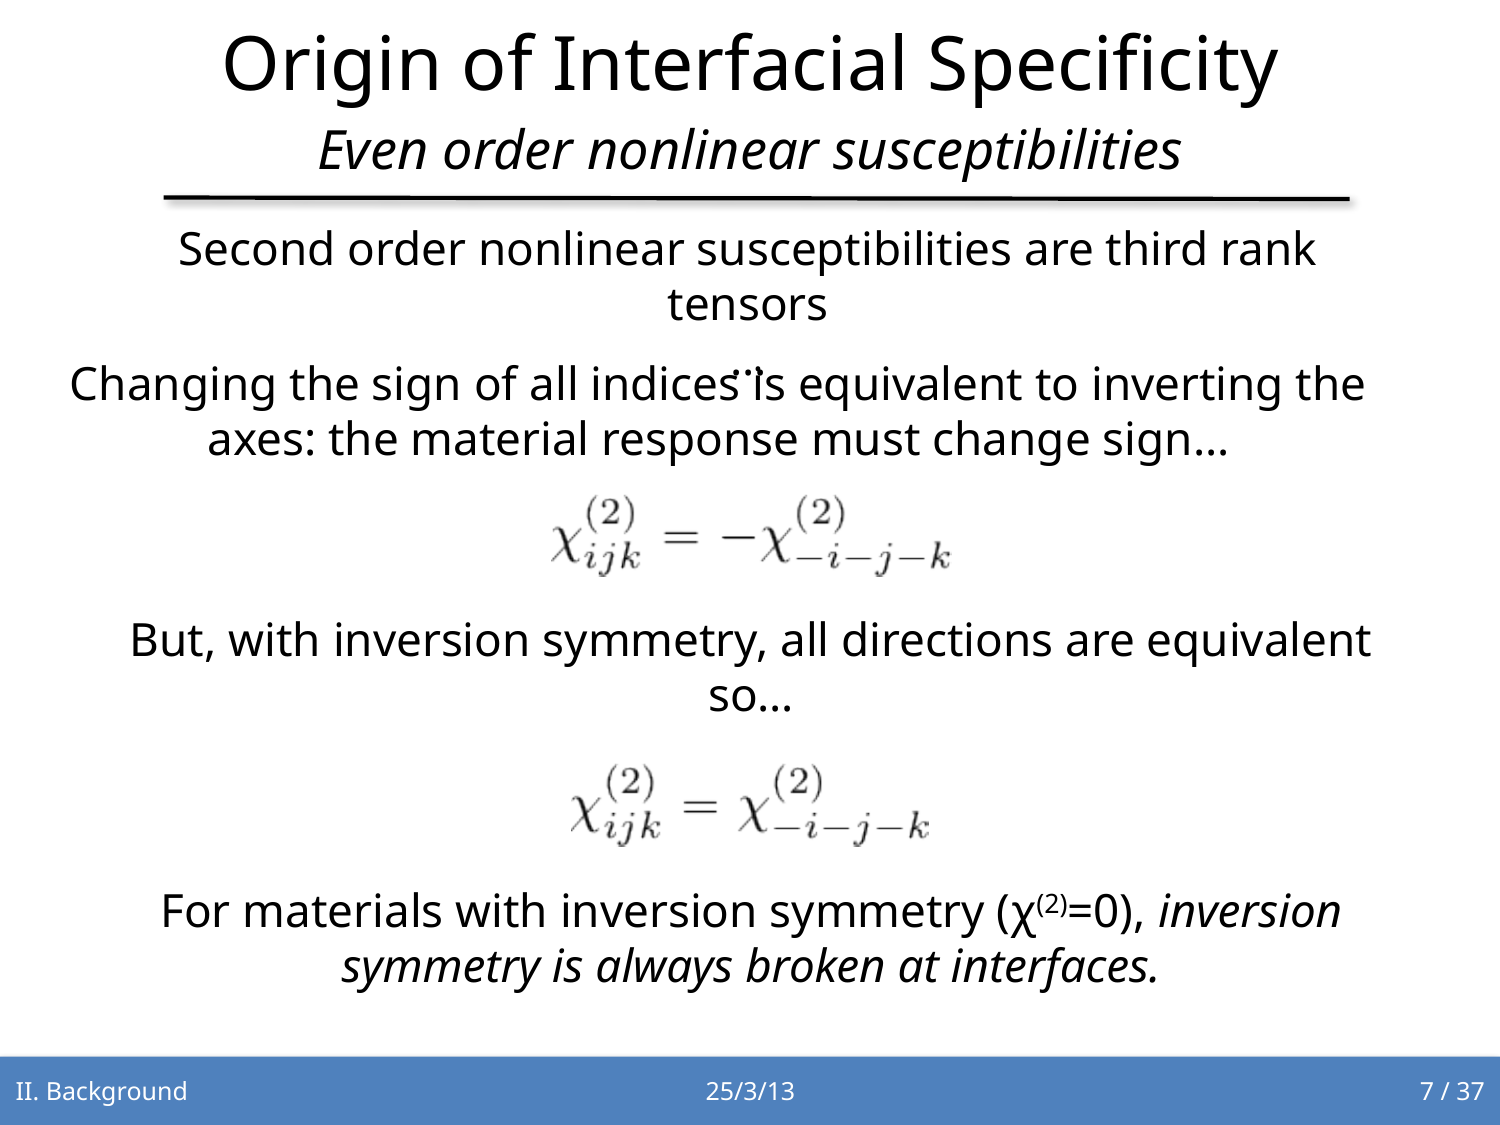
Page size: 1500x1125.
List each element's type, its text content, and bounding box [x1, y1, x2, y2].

text_box Even order nonlinear susceptibilities [0, 108, 1500, 188]
text_box 7 / 37 [1373, 1068, 1500, 1113]
text_box Origin of Interfacial Specificity [0, 1, 1500, 108]
picture [551, 493, 952, 578]
text_box For materials with inversion symmetry (χ(2)=0), inversion symmetry is always broken at interfaces. [73, 874, 1430, 999]
text_box Second order nonlinear susceptibilities are third rank tensors … [98, 212, 1399, 393]
text_box Changing the sign of all indices is equivalent to inverting the axes: the material response must change sign… [40, 347, 1397, 472]
text_box [0, 1056, 1500, 1125]
text_box II. Background [0, 1067, 242, 1113]
picture [571, 762, 929, 847]
text_box But, with inversion symmetry, all directions are equivalent so… [73, 603, 1430, 729]
text_box 25/3/13 [687, 1068, 814, 1113]
